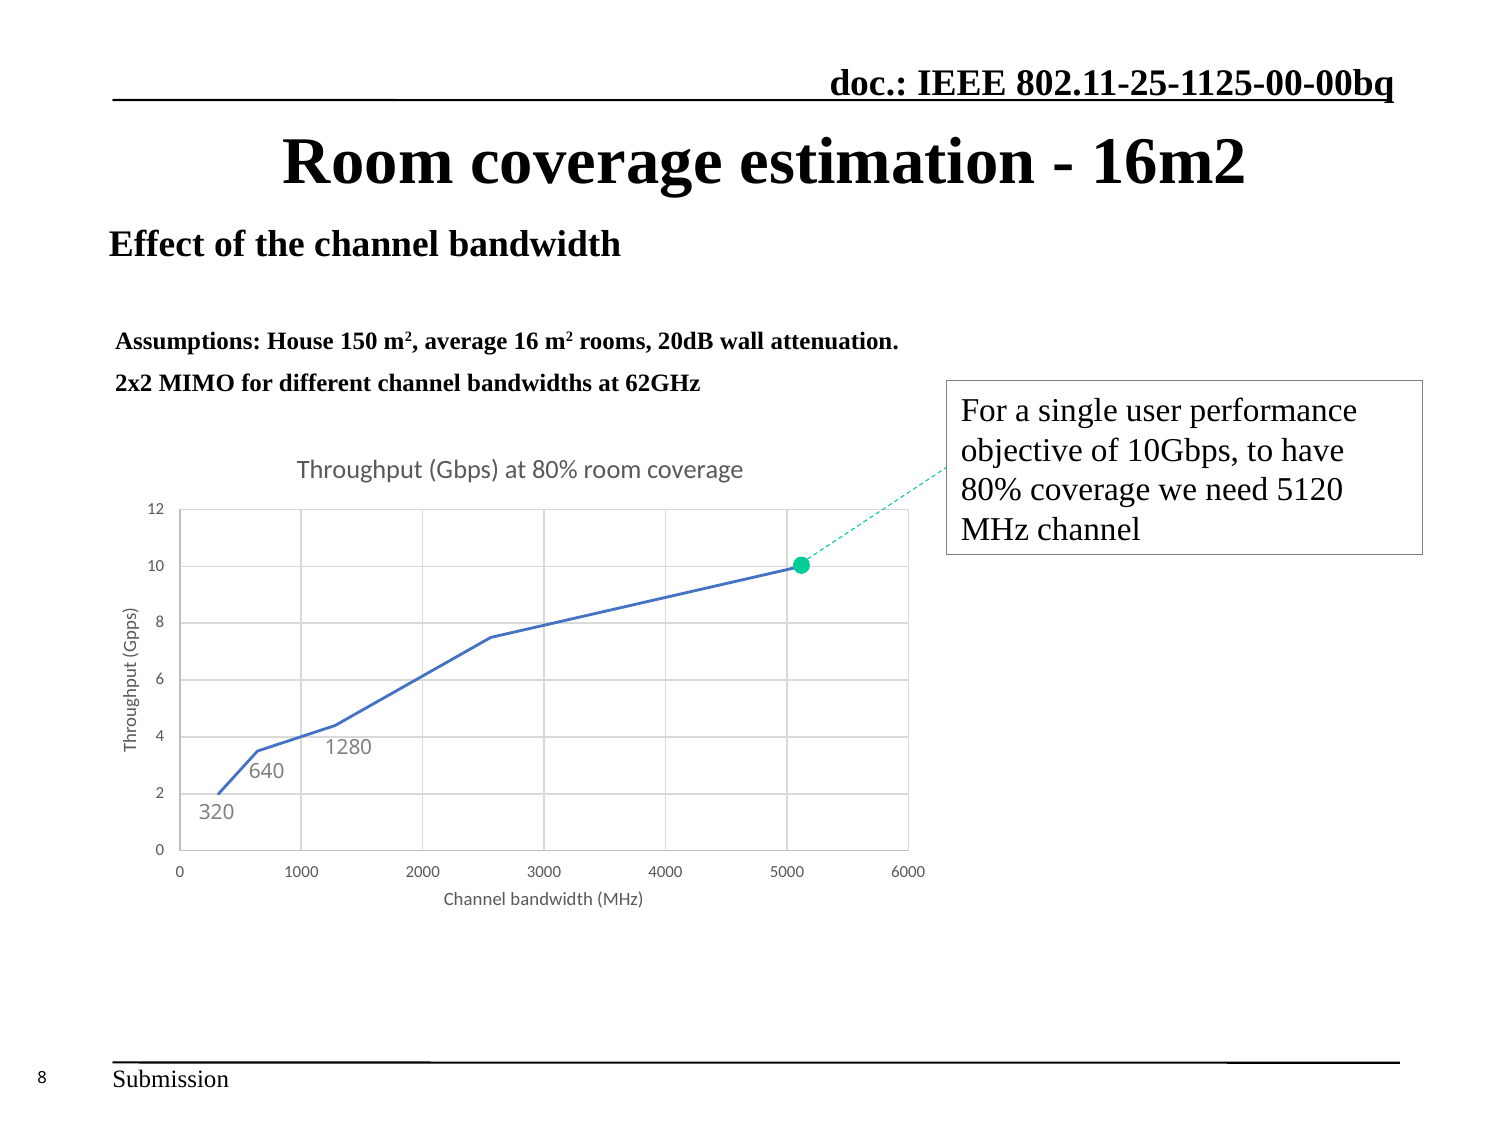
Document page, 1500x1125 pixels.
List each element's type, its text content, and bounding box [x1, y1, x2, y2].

text_box For a single user performance objective of 10Gbps, to have 80% coverage we need 5120 MHz channel [946, 380, 1423, 555]
picture [94, 439, 947, 935]
list Assumptions: House 150 m2, average 16 m2 rooms, 20dB wall attenuation. 2x2 MIMO for different channel bandwidths at 62GHz [114, 324, 993, 438]
list Effect of the channel bandwidth [108, 219, 1472, 295]
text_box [807, 468, 947, 560]
title Room coverage estimation - 16m2 [92, 118, 1456, 195]
